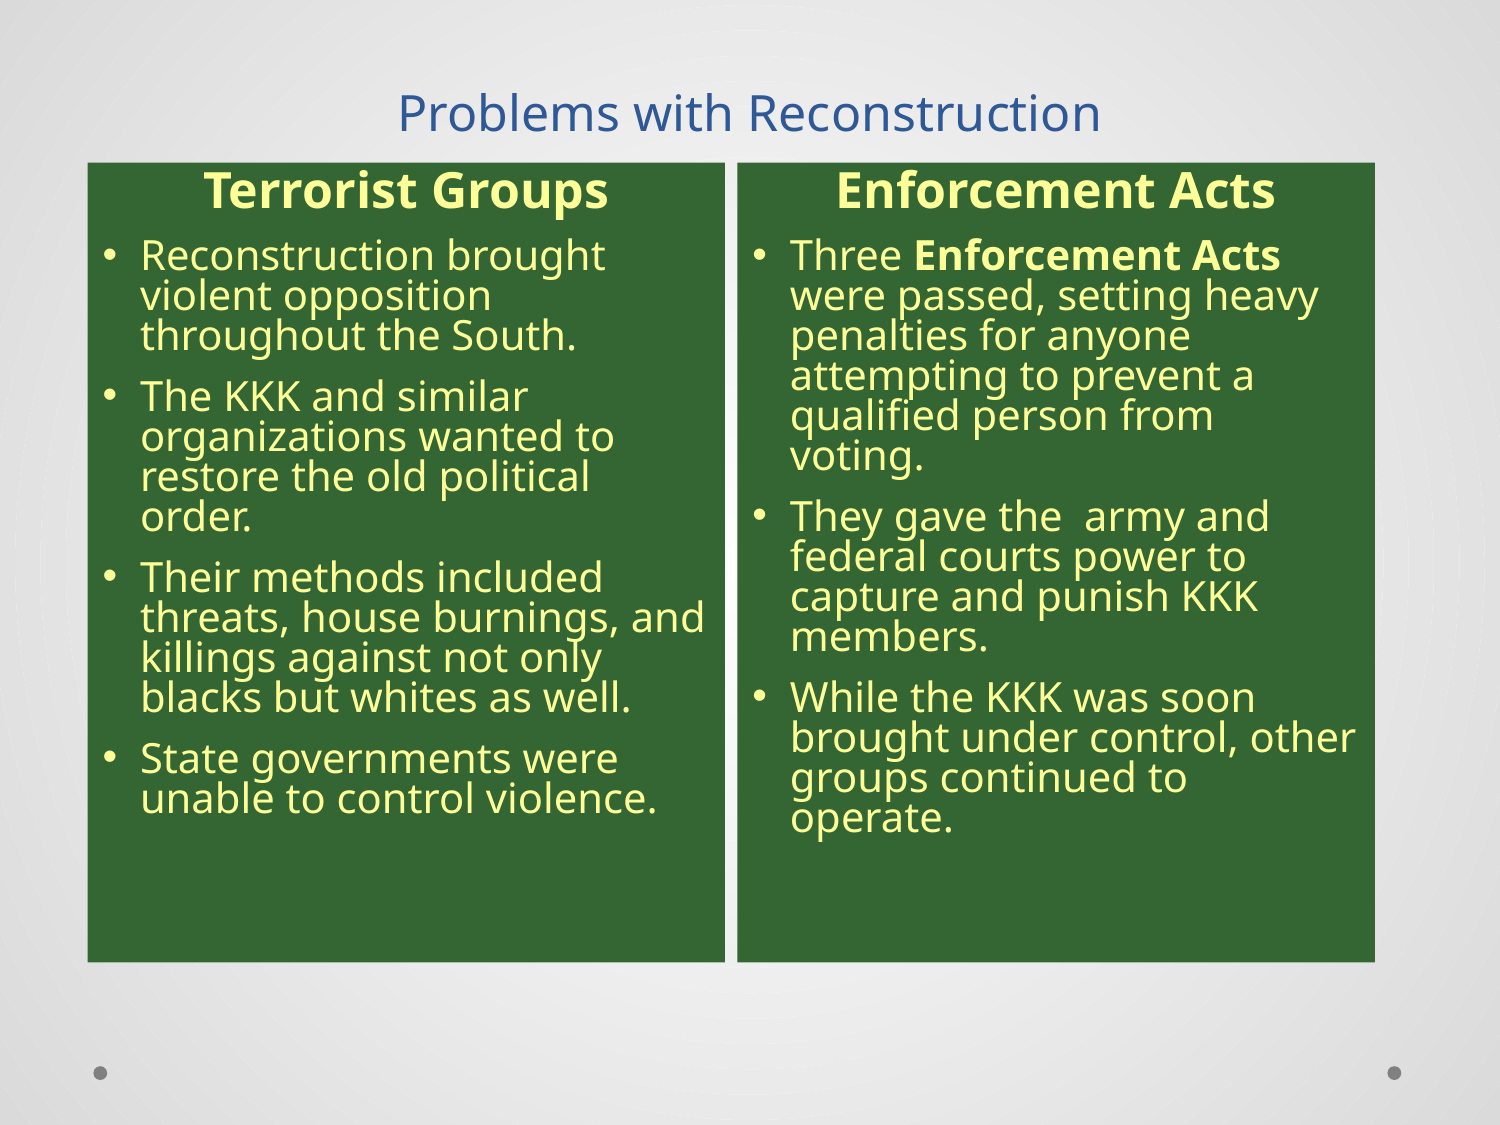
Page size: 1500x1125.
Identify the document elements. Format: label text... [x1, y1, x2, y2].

list Enforcement Acts Three Enforcement Acts were passed, setting heavy penalties for anyone attempting to prevent a qualified person from voting. They gave the army and federal courts power to capture and punish KKK members. While the KKK was soon brought under control, other groups continued to operate. [737, 162, 1375, 963]
list Terrorist Groups Reconstruction brought violent opposition throughout the South. The KKK and similar organizations wanted to restore the old political order. Their methods included threats, house burnings, and killings against not only blacks but whites as well. State governments were unable to control violence. [87, 162, 725, 963]
title Problems with Reconstruction [87, 62, 1413, 150]
